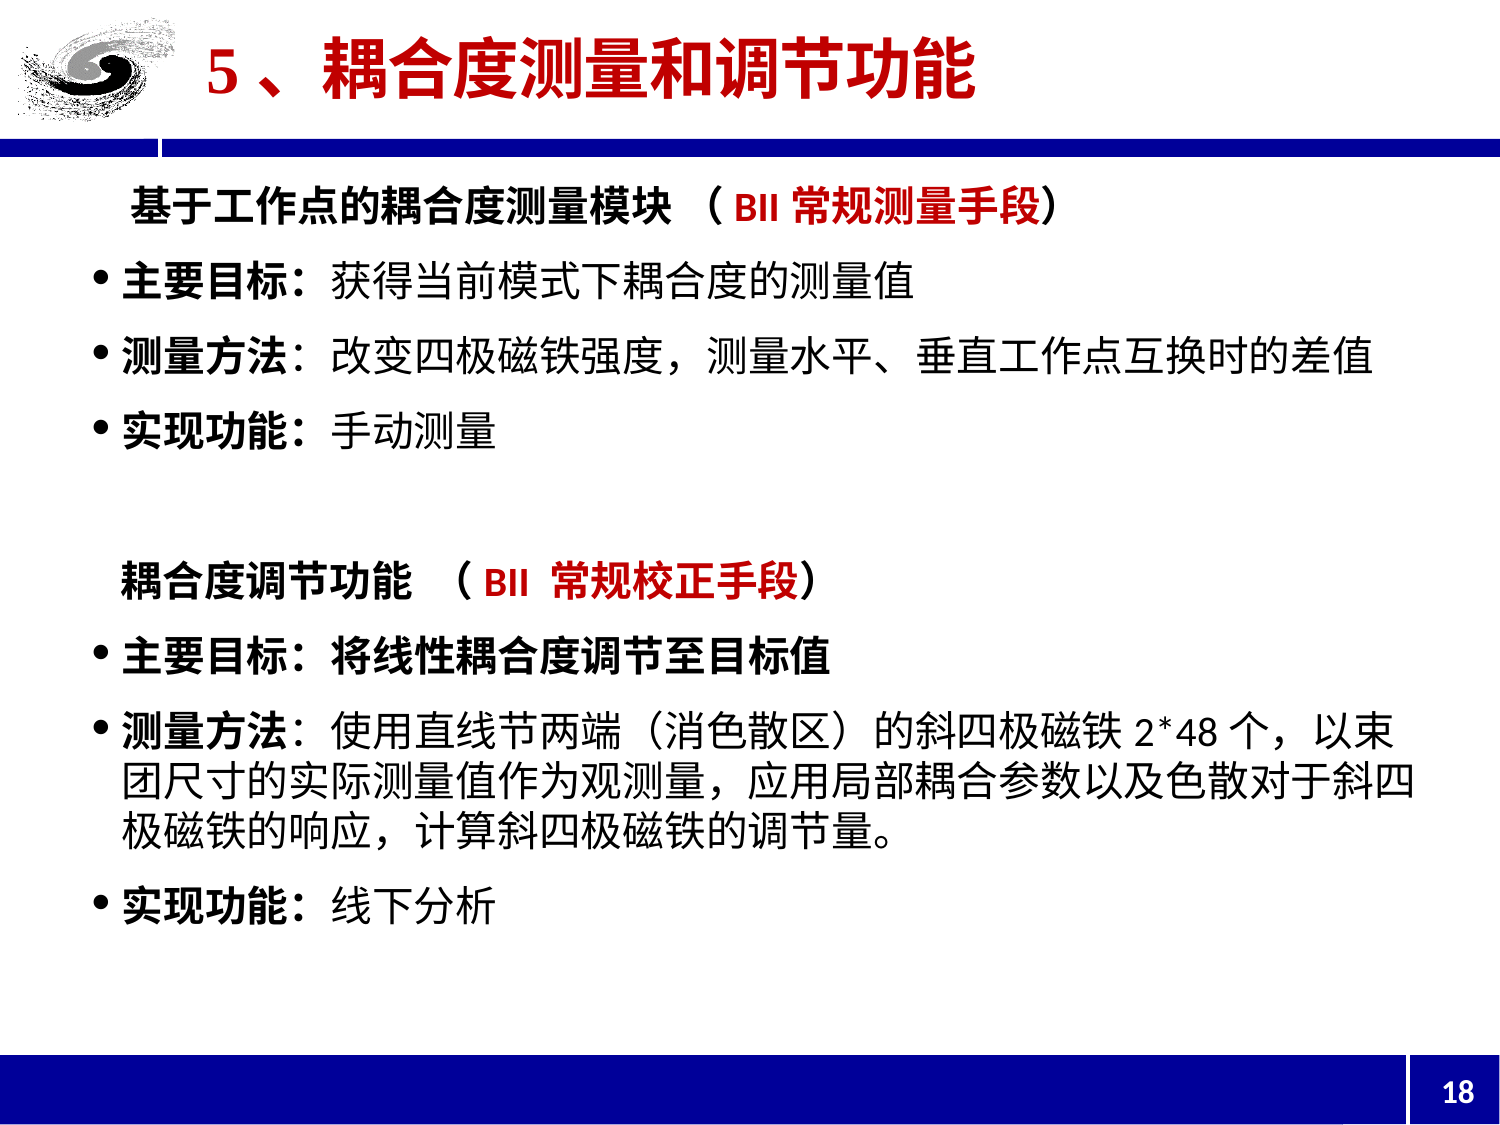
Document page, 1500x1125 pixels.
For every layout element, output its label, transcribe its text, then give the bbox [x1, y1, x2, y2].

picture [18, 17, 175, 122]
title 5、耦合度测量和调节功能 [191, 17, 1486, 127]
list 基于工作点的耦合度测量模块 （BII常规测量手段） 主要目标：获得当前模式下耦合度的测量值 测量方法：改变四极磁铁强度，测量水平、垂直工作点互换时的差值 实现功能：手动测量 耦合度调节功能 （BII 常规校正手段） 主要目标：将线性耦合度调节至目标值 测量方法：使用直线节两端（消色散区）的斜四极磁铁2*48个，以束团尺寸的实际测量值作为观测量，应用局部耦合参数以及色散对于斜四极磁铁的响应，计算斜四极磁铁的调节量。 实现功能：线下分析 [76, 172, 1432, 976]
